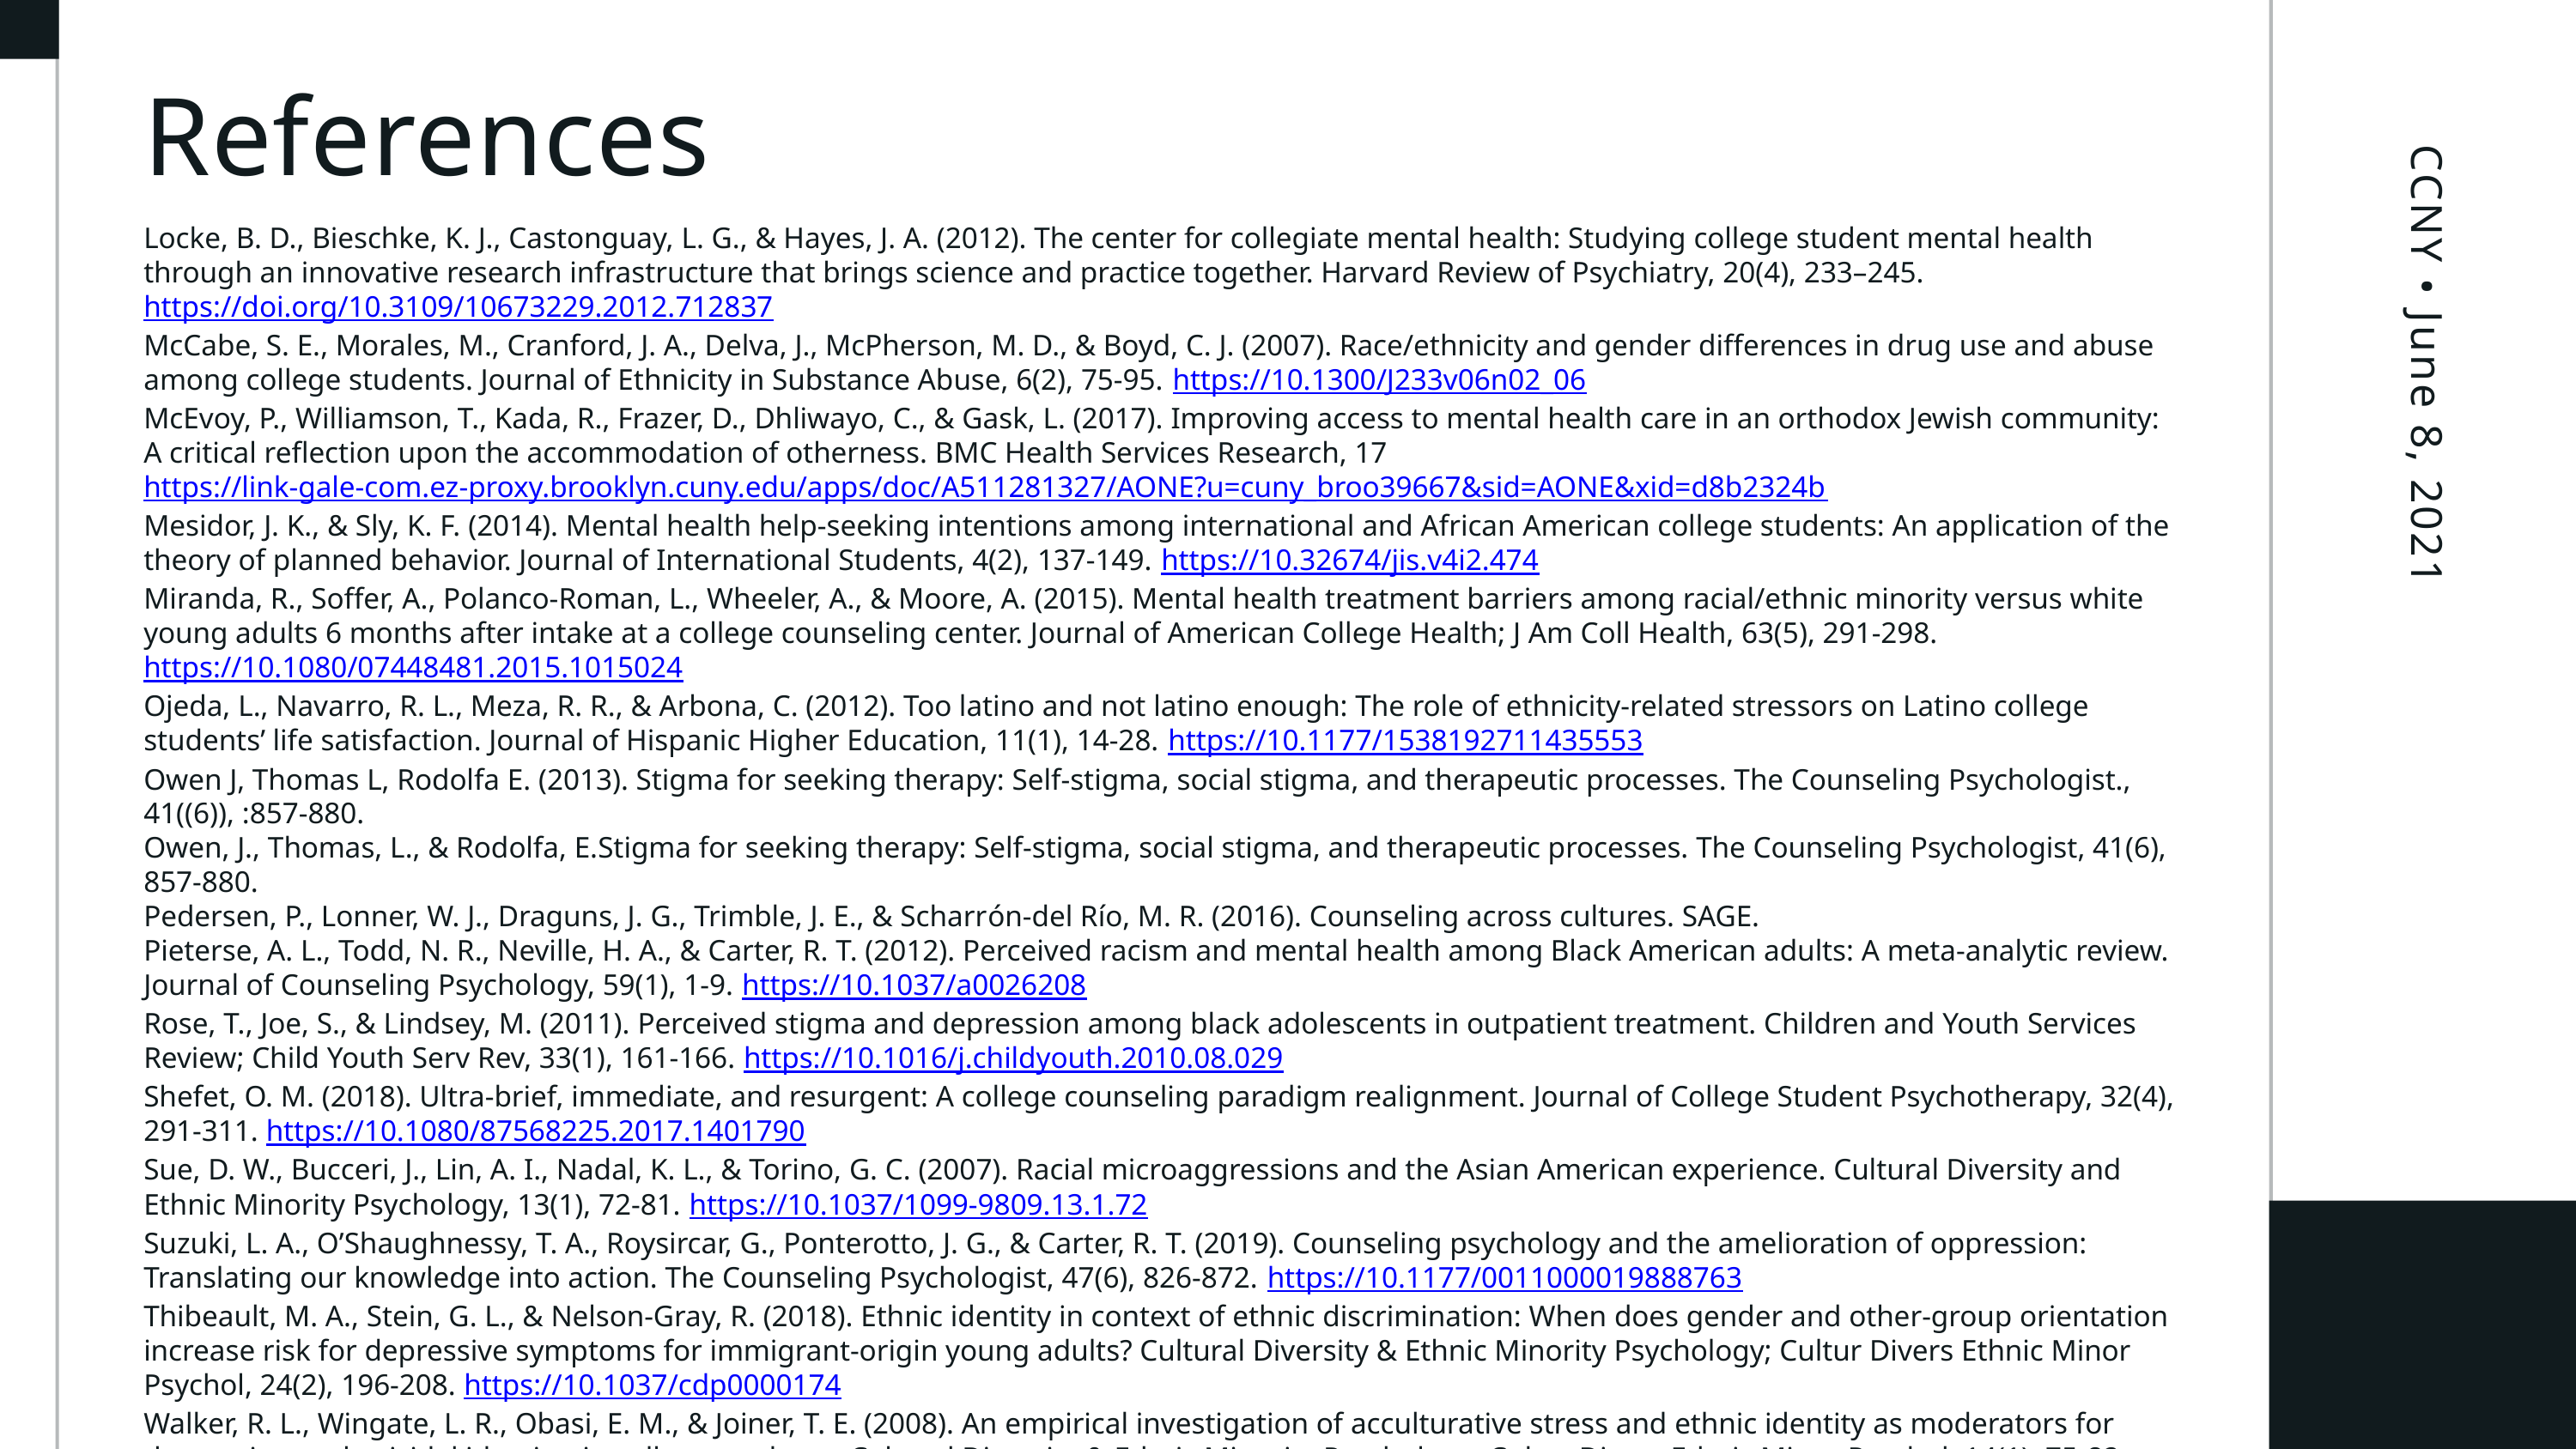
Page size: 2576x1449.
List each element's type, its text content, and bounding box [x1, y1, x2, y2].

text_box References [143, 58, 1816, 197]
text_box CCNY • June 8, 2021 [2403, 144, 2464, 1113]
text_box [2269, 1200, 2576, 1449]
text_box Locke, B. D., Bieschke, K. J., Castonguay, L. G., & Hayes, J. A. (2012). The center for collegiate mental health: Studying college student mental health through an innovative research infrastructure that brings science and practice together. Harvard Review of Psychiatry, 20(4), 233–245. https://doi.org/10.3109/10673229.2012.712837 McCabe, S. E., Morales, M., Cranford, J. A., Delva, J., McPherson, M. D., & Boyd, C. J. (2007). Race/ethnicity and gender differences in drug use and abuse among college students. Journal of Ethnicity in Substance Abuse, 6(2), 75-95. https://10.1300/J233v06n02_06 McEvoy, P., Williamson, T., Kada, R., Frazer, D., Dhliwayo, C., & Gask, L. (2017). Improving access to mental health care in an orthodox Jewish community: A critical reflection upon the accommodation of otherness. BMC Health Services Research, 17 https://link-gale-com.ez-proxy.brooklyn.cuny.edu/apps/doc/A511281327/AONE?u=cuny_broo39667&sid=AONE&xid=d8b2324b Mesidor, J. K., & Sly, K. F. (2014). Mental health help-seeking intentions among international and African American college students: An application of the theory of planned behavior. Journal of International Students, 4(2), 137-149. https://10.32674/jis.v4i2.474 Miranda, R., Soffer, A., Polanco-Roman, L., Wheeler, A., & Moore, A. (2015). Mental health treatment barriers among racial/ethnic minority versus white young adults 6 months after intake at a college counseling center. Journal of American College Health; J Am Coll Health, 63(5), 291-298. https://10.1080/07448481.2015.1015024 Ojeda, L., Navarro, R. L., Meza, R. R., & Arbona, C. (2012). Too latino and not latino enough: The role of ethnicity-related stressors on Latino college students’ life satisfaction. Journal of Hispanic Higher Education, 11(1), 14-28. https://10.1177/1538192711435553 Owen J, Thomas L, Rodolfa E. (2013). Stigma for seeking therapy: Self-stigma, social stigma, and therapeutic processes. The Counseling Psychologist., 41((6)), :857-880. Owen, J., Thomas, L., & Rodolfa, E.Stigma for seeking therapy: Self-stigma, social stigma, and therapeutic processes. The Counseling Psychologist, 41(6), 857-880. Pedersen, P., Lonner, W. J., Draguns, J. G., Trimble, J. E., & Scharrón-del Río, M. R. (2016). Counseling across cultures. SAGE. Pieterse, A. L., Todd, N. R., Neville, H. A., & Carter, R. T. (2012). Perceived racism and mental health among Black American adults: A meta-analytic review. Journal of Counseling Psychology, 59(1), 1-9. https://10.1037/a0026208 Rose, T., Joe, S., & Lindsey, M. (2011). Perceived stigma and depression among black adolescents in outpatient treatment. Children and Youth Services Review; Child Youth Serv Rev, 33(1), 161-166. https://10.1016/j.childyouth.2010.08.029 Shefet, O. M. (2018). Ultra-brief, immediate, and resurgent: A college counseling paradigm realignment. Journal of College Student Psychotherapy, 32(4), 291-311. https://10.1080/87568225.2017.1401790 Sue, D. W., Bucceri, J., Lin, A. I., Nadal, K. L., & Torino, G. C. (2007). Racial microaggressions and the Asian American experience. Cultural Diversity and Ethnic Minority Psychology, 13(1), 72-81. https://10.1037/1099-9809.13.1.72 Suzuki, L. A., O’Shaughnessy, T. A., Roysircar, G., Ponterotto, J. G., & Carter, R. T. (2019). Counseling psychology and the amelioration of oppression: Translating our knowledge into action. The Counseling Psychologist, 47(6), 826-872. https://10.1177/0011000019888763 Thibeault, M. A., Stein, G. L., & Nelson-Gray, R. (2018). Ethnic identity in context of ethnic discrimination: When does gender and other-group orientation increase risk for depressive symptoms for immigrant-origin young adults? Cultural Diversity & Ethnic Minority Psychology; Cultur Divers Ethnic Minor Psychol, 24(2), 196-208. https://10.1037/cdp0000174 Walker, R. L., Wingate, L. R., Obasi, E. M., & Joiner, T. E. (2008). An empirical investigation of acculturative stress and ethnic identity as moderators for depression and suicidal ideation in college students. Cultural Diversity & Ethnic Minority Psychology; Cultur Divers Ethnic Minor Psychol, 14(1), 75-82. https://10.1037/1099-9809.14.1.75 Xiao, H., Carney, D. M., Youn, S. J., Janis, R. A., Castonguay, L. G., Hayes, J. A., & Locke, B. D. (2017). Are we in crisis? national mental health and treatment trends in college counseling centers. Psychological Services; Psychol Serv, 14(4), 407-415. https://10.1037/ser0000130 Xiao, H., Castonguay, L. G., Janis, R. A., Youn, S. J., Hayes, J. A., & Locke, B. D. (2017). Therapist effects on dropout from a college counseling center practice research network. Journal of Counseling Psychology; J Couns Psychol, 64(4), 424-431. https://10.1037/cou0000208 [143, 219, 2185, 1449]
text_box [2269, 0, 2273, 1200]
text_box [55, 59, 59, 1449]
text_box [0, 0, 59, 59]
